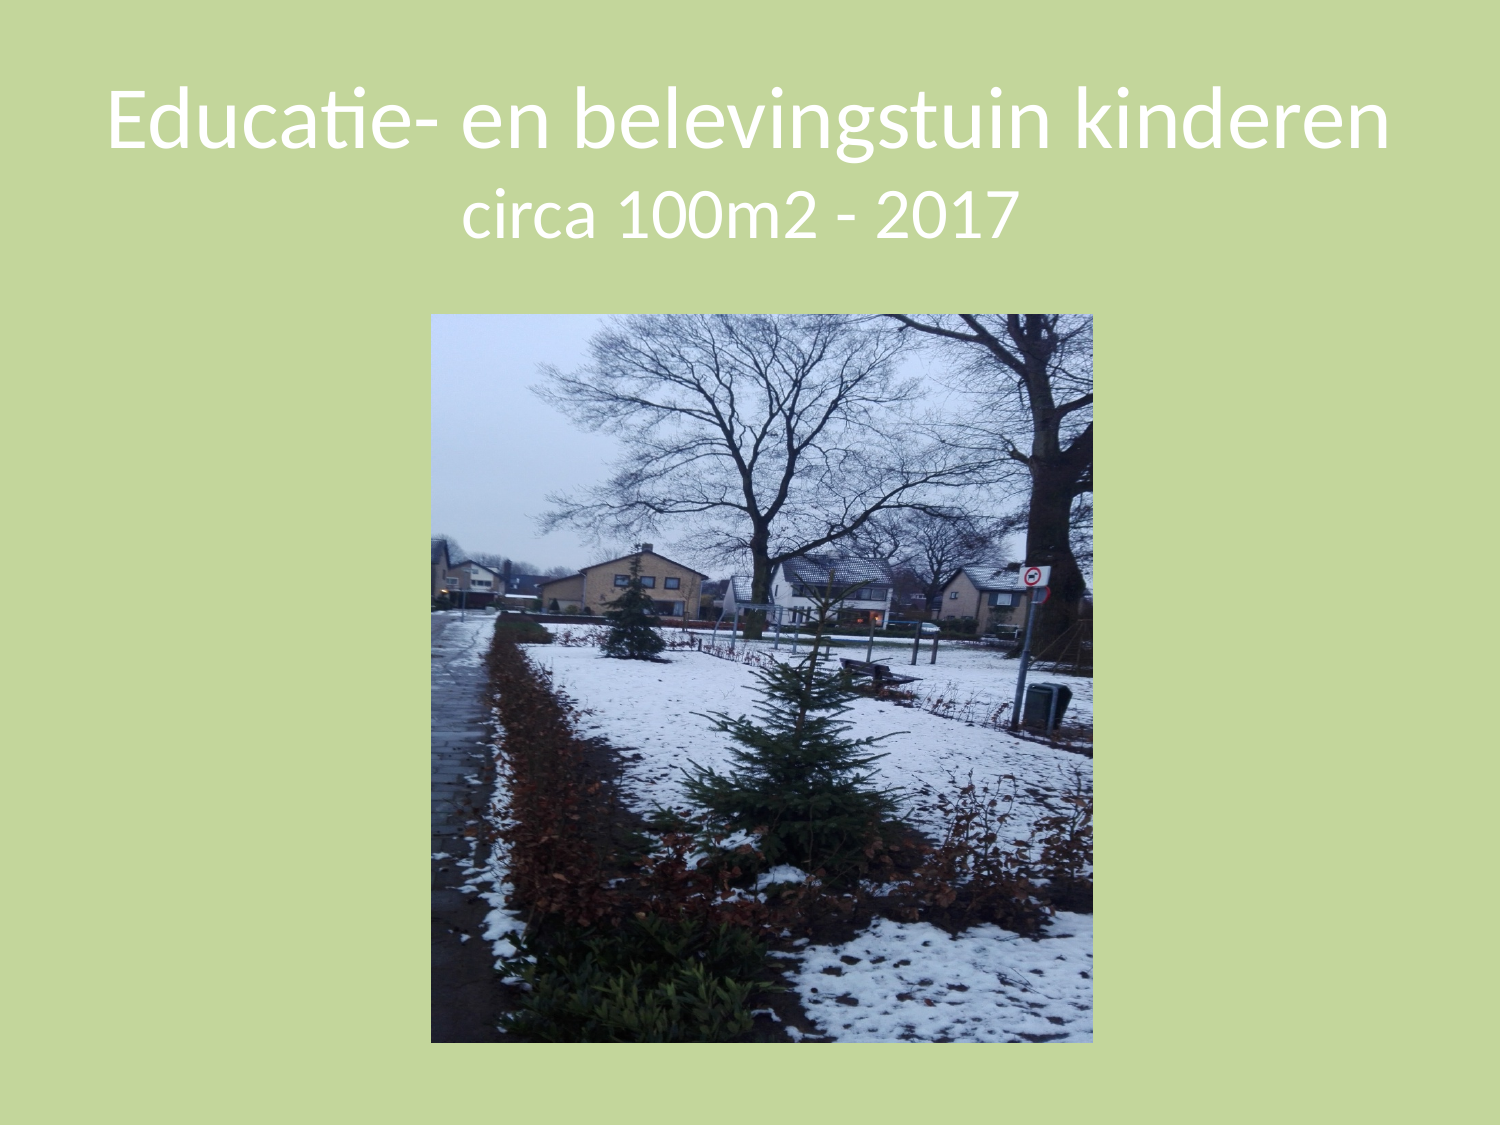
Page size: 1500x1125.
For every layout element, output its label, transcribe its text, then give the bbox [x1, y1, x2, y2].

picture [430, 314, 1093, 1043]
title Educatie- en belevingstuin kinderen circa 100m2 - 2017 [75, 45, 1425, 268]
